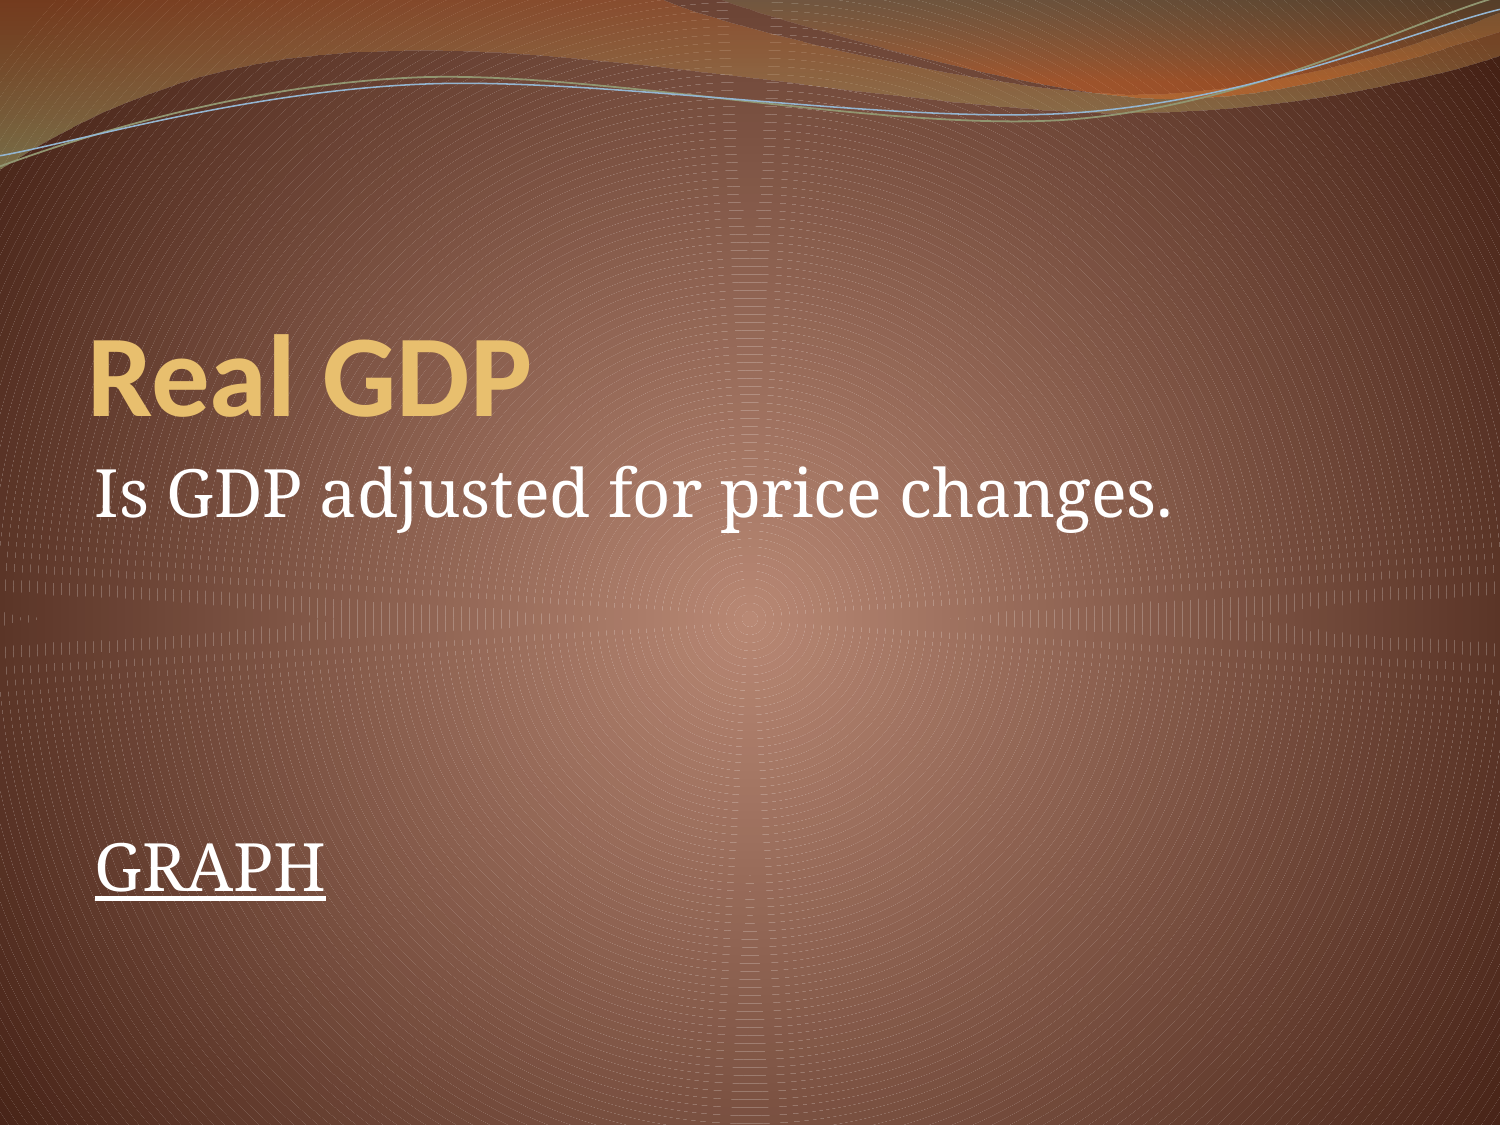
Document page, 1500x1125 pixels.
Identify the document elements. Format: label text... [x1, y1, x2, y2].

title Real GDP [86, 216, 1362, 440]
list Is GDP adjusted for price changes. GRAPH [86, 443, 1362, 1038]
